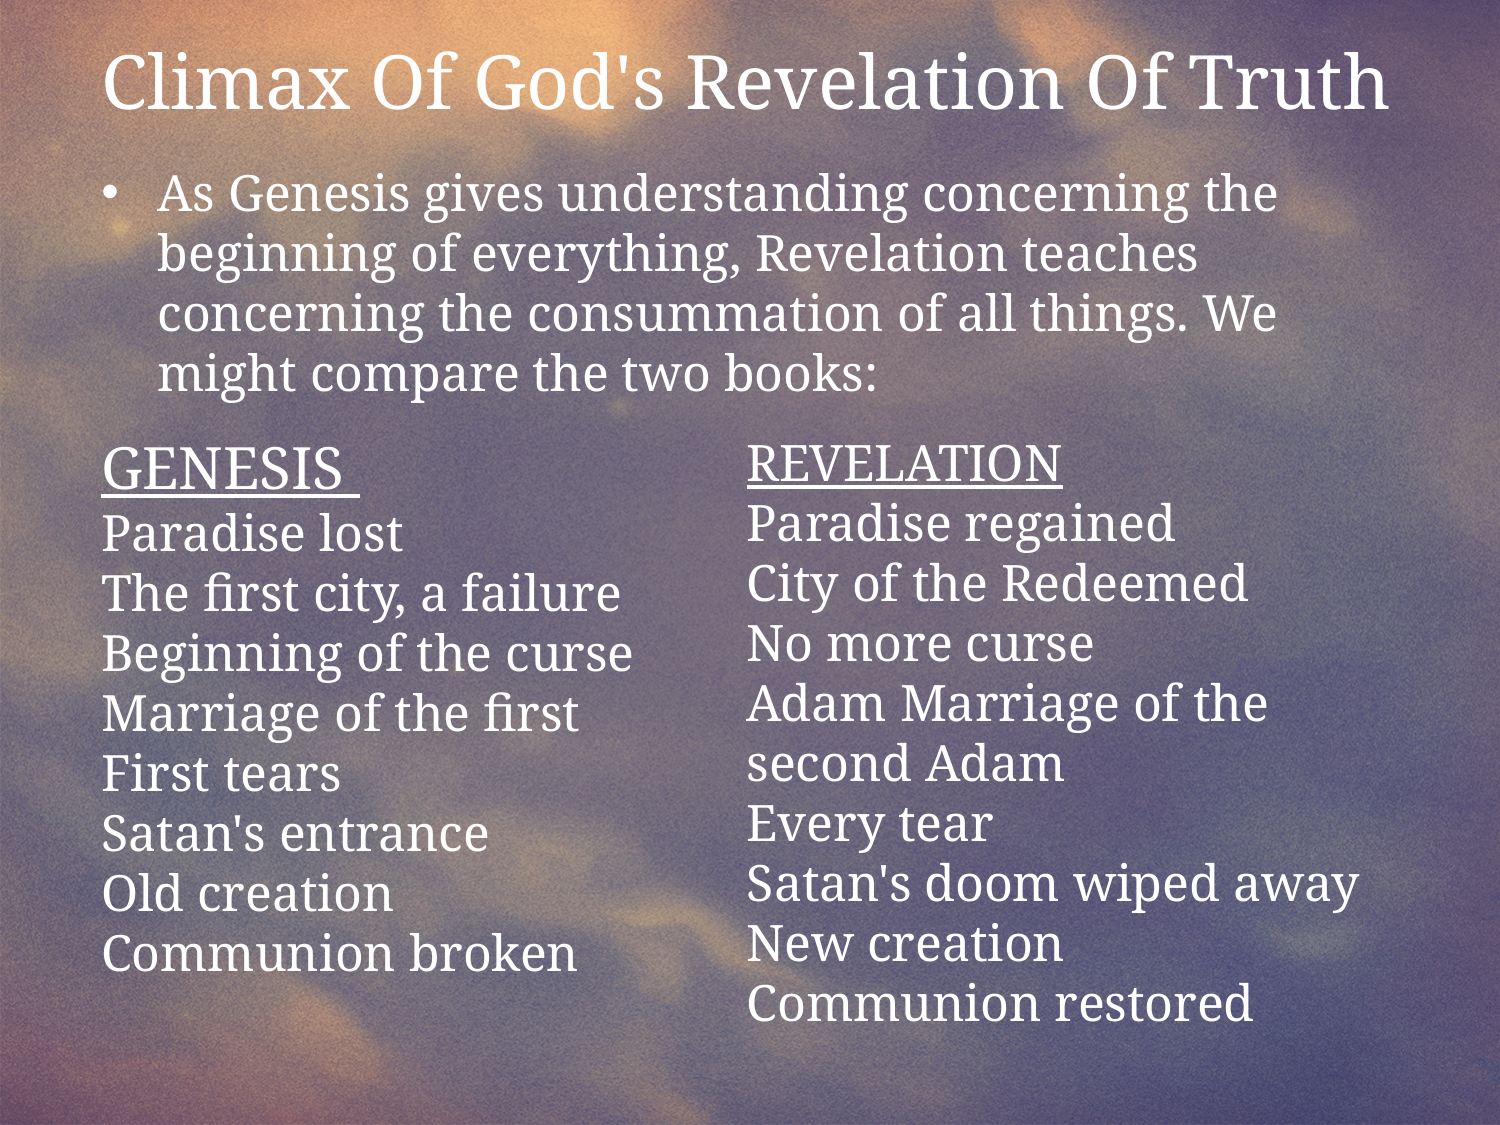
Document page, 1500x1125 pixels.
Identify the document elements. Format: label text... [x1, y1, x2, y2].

picture [0, 0, 1500, 1125]
list As Genesis gives understanding concerning the beginning of everything, Revelation teaches concerning the consummation of all things. We might compare the two books: [86, 153, 1425, 424]
text_box GENESIS Paradise lost The first city, a failure Beginning of the curse Marriage of the first First tears Satan's entrance Old creation Communion broken [86, 423, 731, 1055]
text_box Climax Of God's Revelation Of Truth [86, 27, 1425, 133]
text_box REVELATION Paradise regained City of the Redeemed No more curse Adam Marriage of the second Adam Every tear Satan's doom wiped away New creation Communion restored [731, 423, 1377, 1055]
